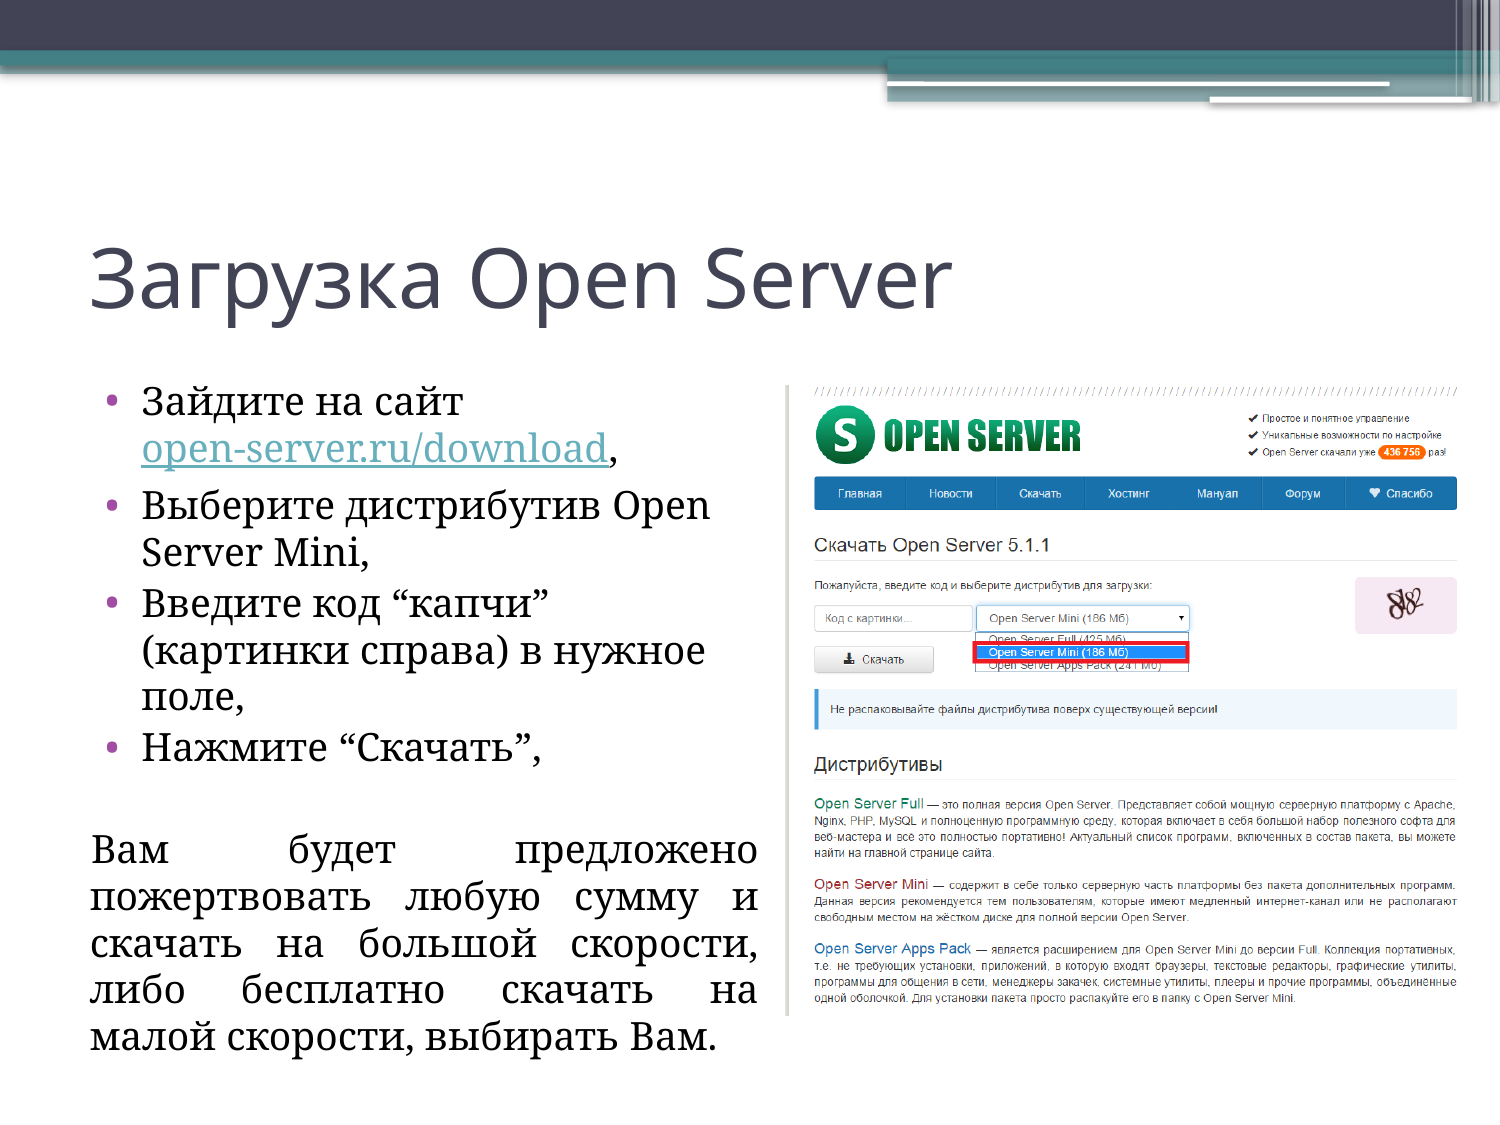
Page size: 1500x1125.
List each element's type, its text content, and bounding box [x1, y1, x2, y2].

picture [785, 385, 1478, 1017]
list Зайдите на сайт open-server.ru/download, Выберите дистрибутив Open Server Mini, Введите код “капчи” (картинки справа) в нужное поле, Нажмите “Скачать”, Вам будет предложено пожертвовать любую сумму и скачать на большой скорости, либо бесплатно скачать на малой скорости, выбирать Вам. [75, 368, 774, 1079]
title Загрузка Open Server [75, 187, 1425, 363]
